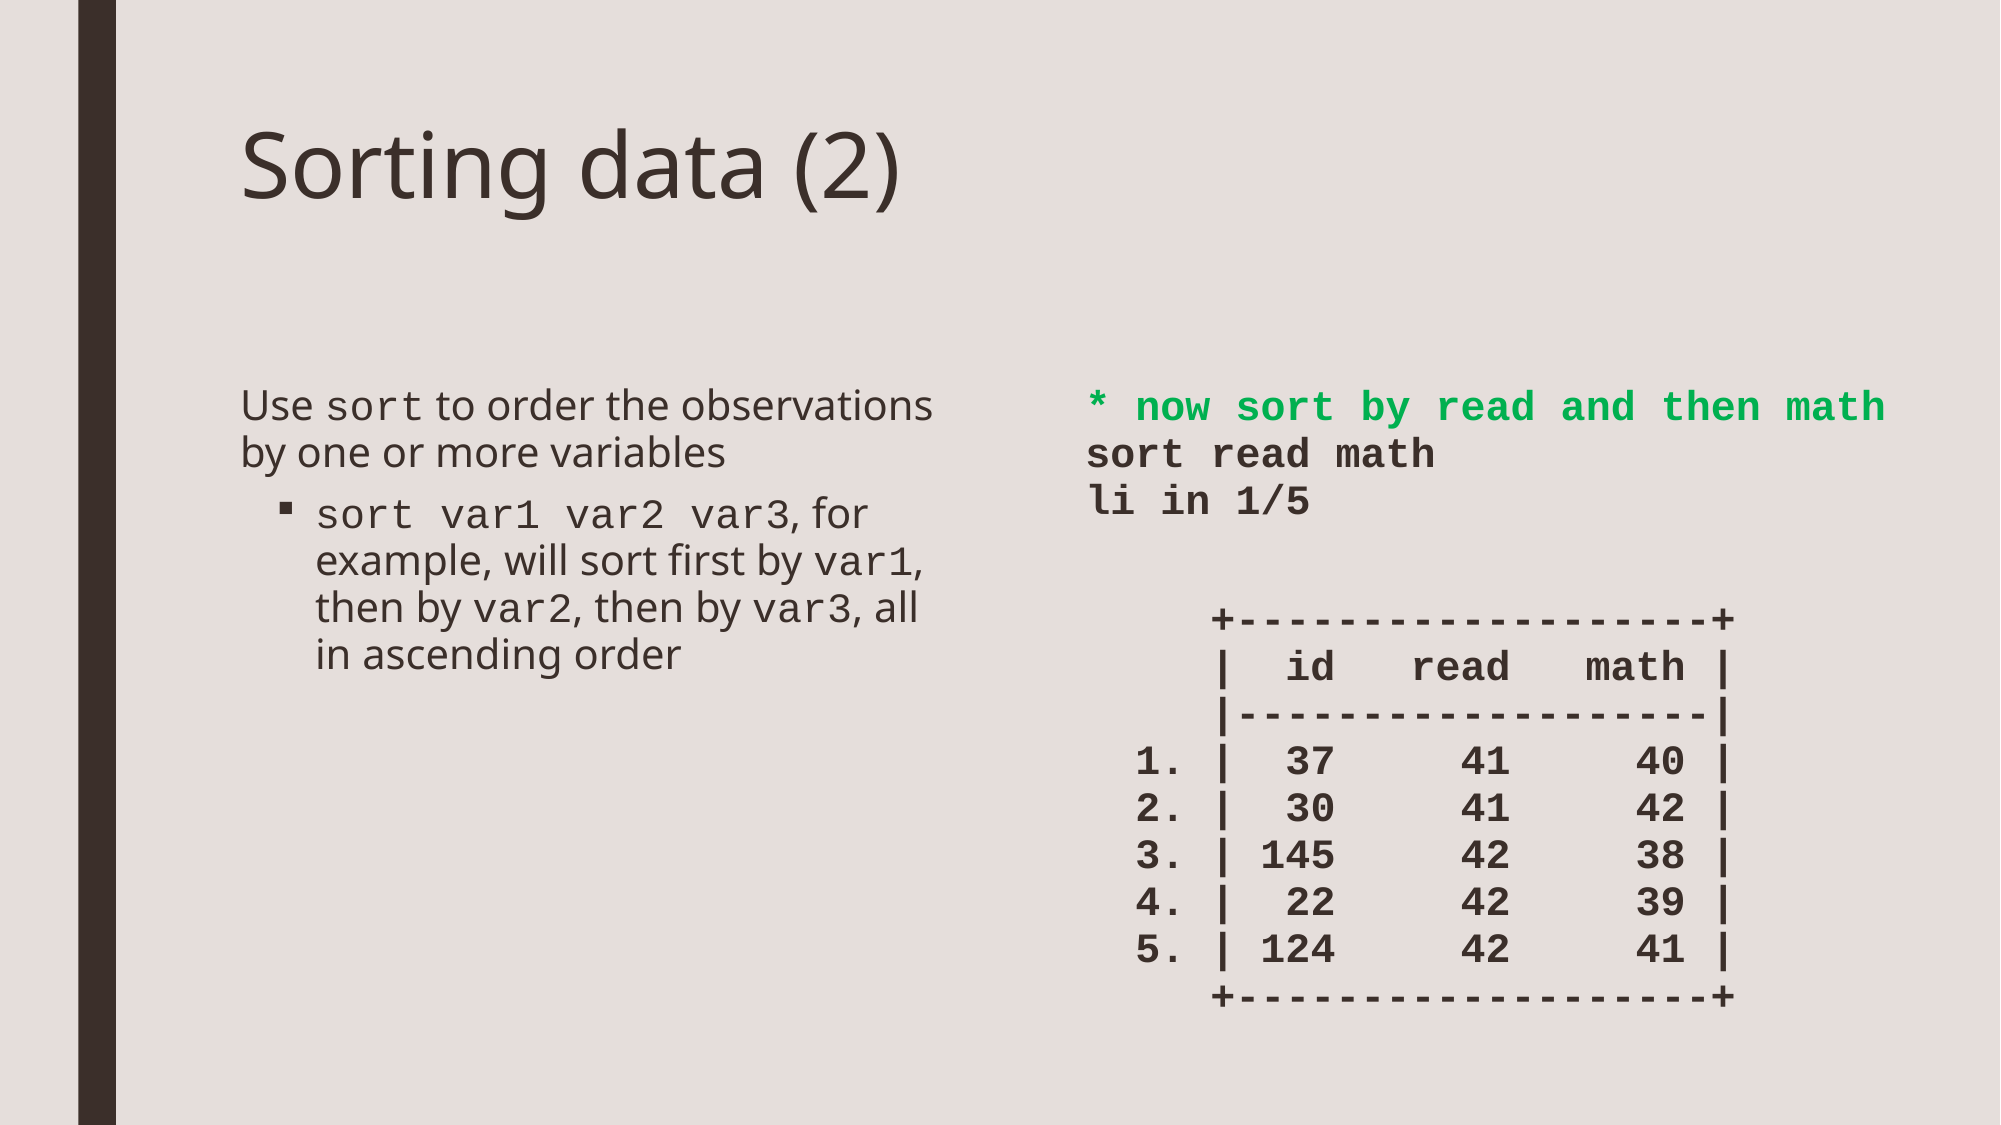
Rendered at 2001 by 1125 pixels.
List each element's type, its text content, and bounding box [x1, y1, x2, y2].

title Sorting data (2) [225, 112, 1800, 357]
list Use sort to order the observations by one or more variables sort var1 var2 var3, for example, will sort first by var1, then by var2, then by var3, all in ascending order [225, 375, 955, 963]
list * now sort by read and then math sort read math li in 1/5 +-------------------+ | id read math | |-------------------| 1. | 37 41 40 | 2. | 30 41 42 | 3. | 145 42 38 | 4. | 22 42 39 | 5. | 124 42 41 | +-------------------+ [1070, 375, 1980, 1125]
